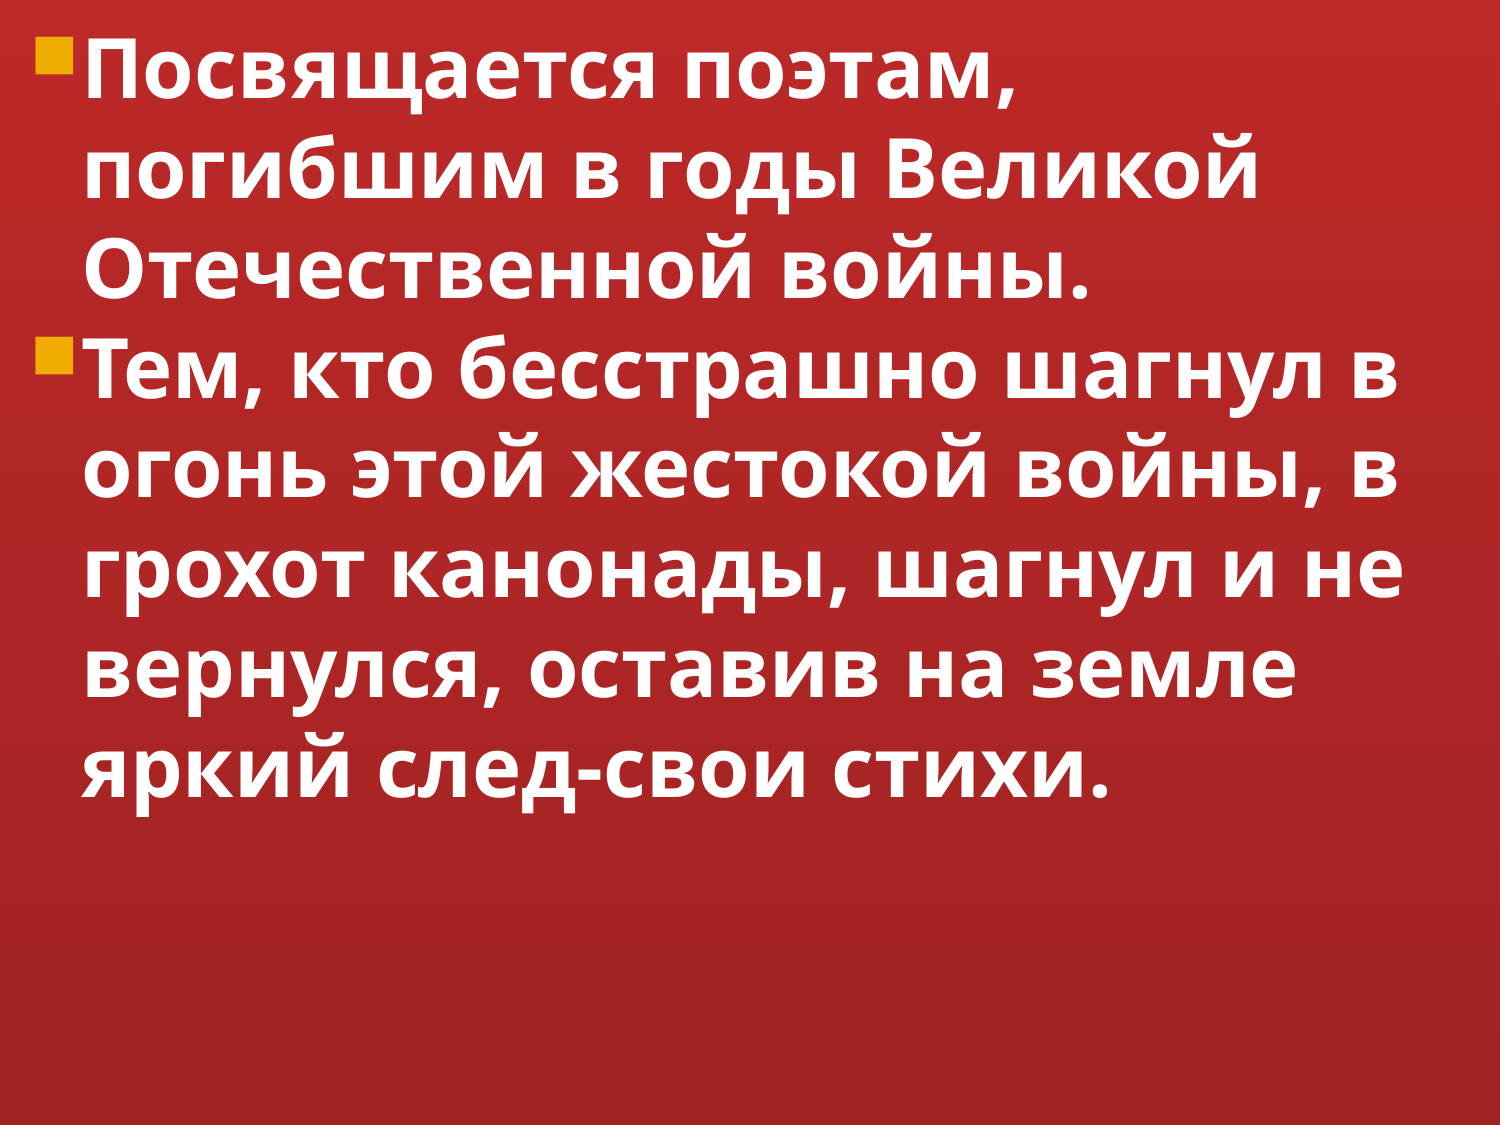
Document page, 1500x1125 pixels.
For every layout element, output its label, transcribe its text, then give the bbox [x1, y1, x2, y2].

list Посвящается поэтам, погибшим в годы Великой Отечественной войны. Тем, кто бесстрашно шагнул в огонь этой жестокой войны, в грохот канонады, шагнул и не вернулся, оставив на земле яркий след-свои стихи. [0, 0, 1500, 1125]
